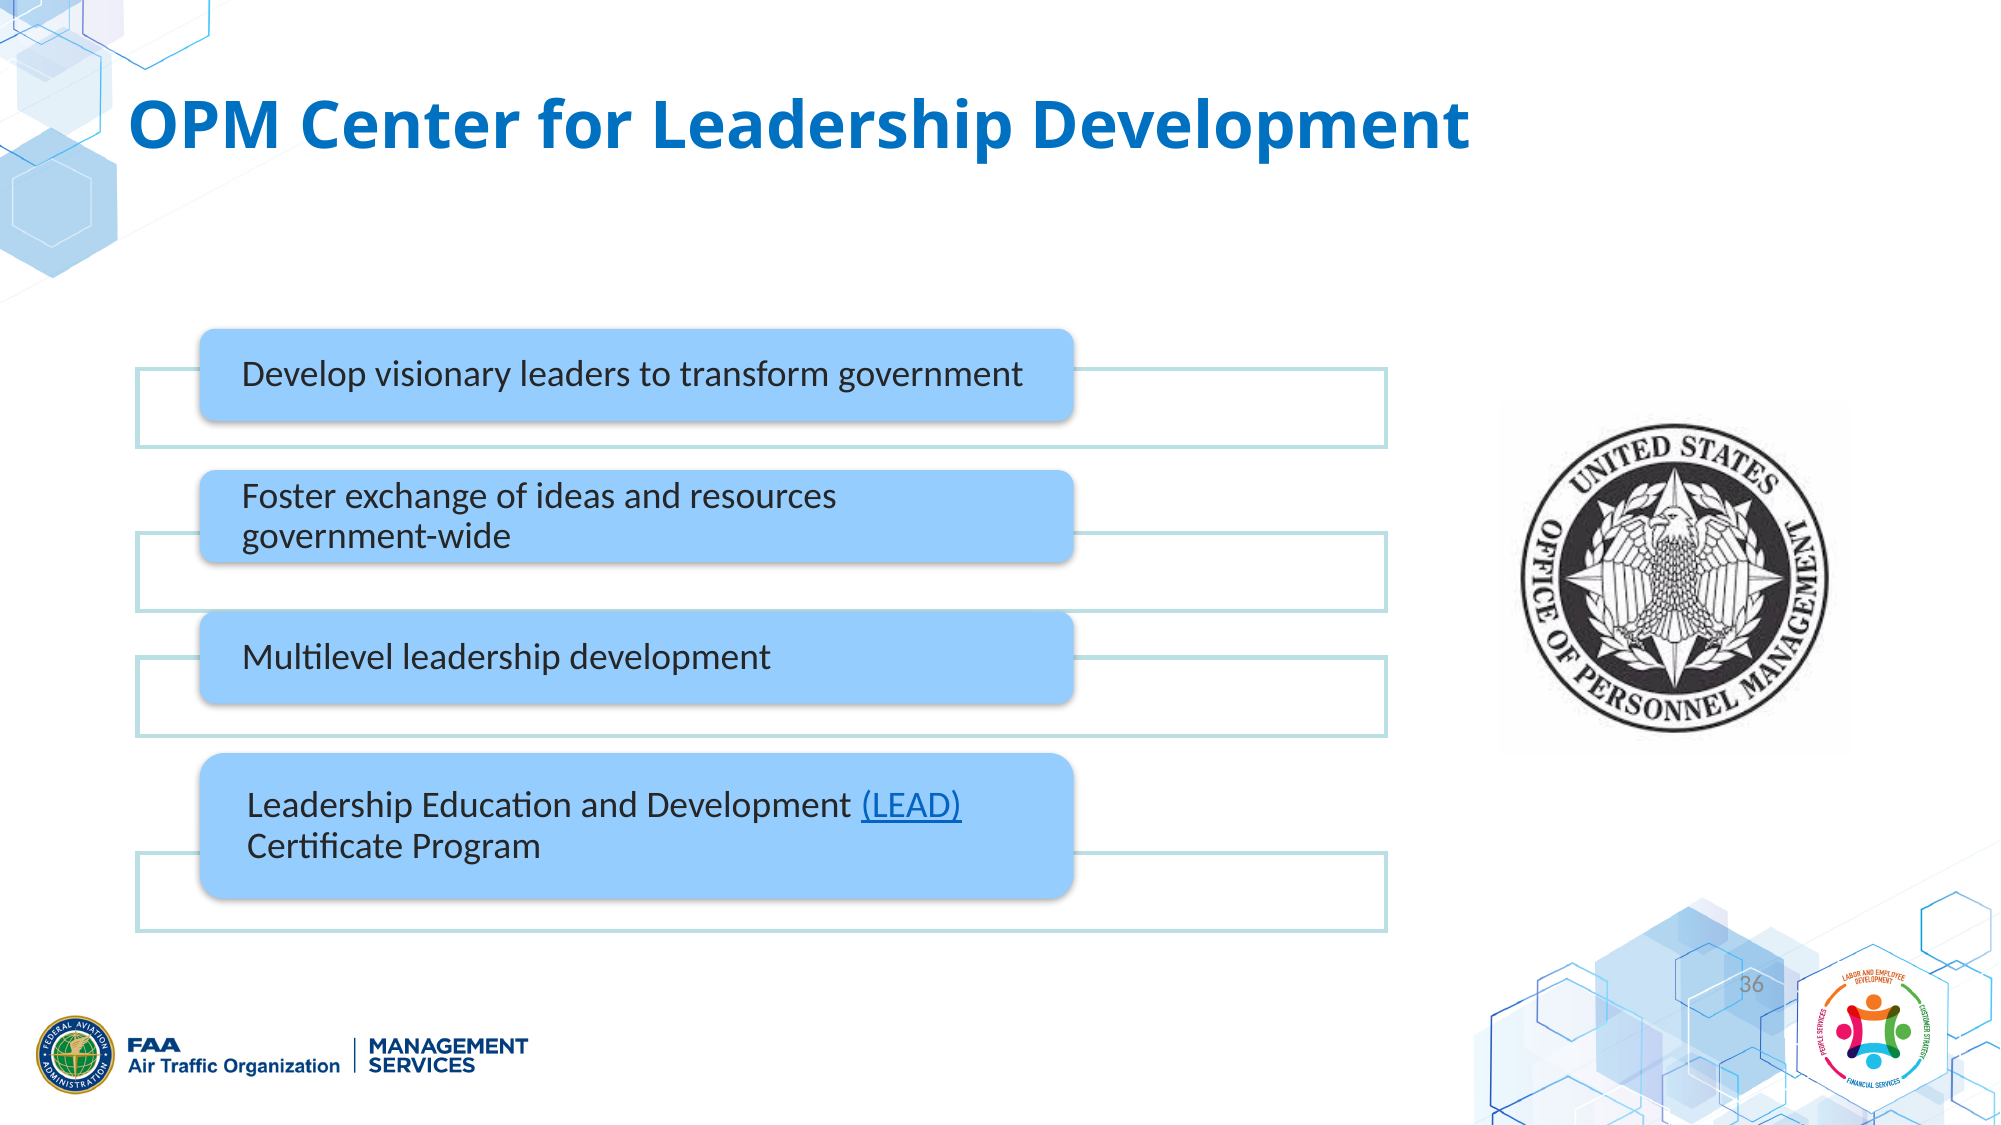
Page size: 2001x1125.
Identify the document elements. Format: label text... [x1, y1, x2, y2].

slide_number 36 [1412, 952, 1780, 1013]
title OPM Center for Leadership Development [112, 63, 1838, 193]
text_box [137, 324, 1386, 935]
picture [0, 0, 2001, 1125]
